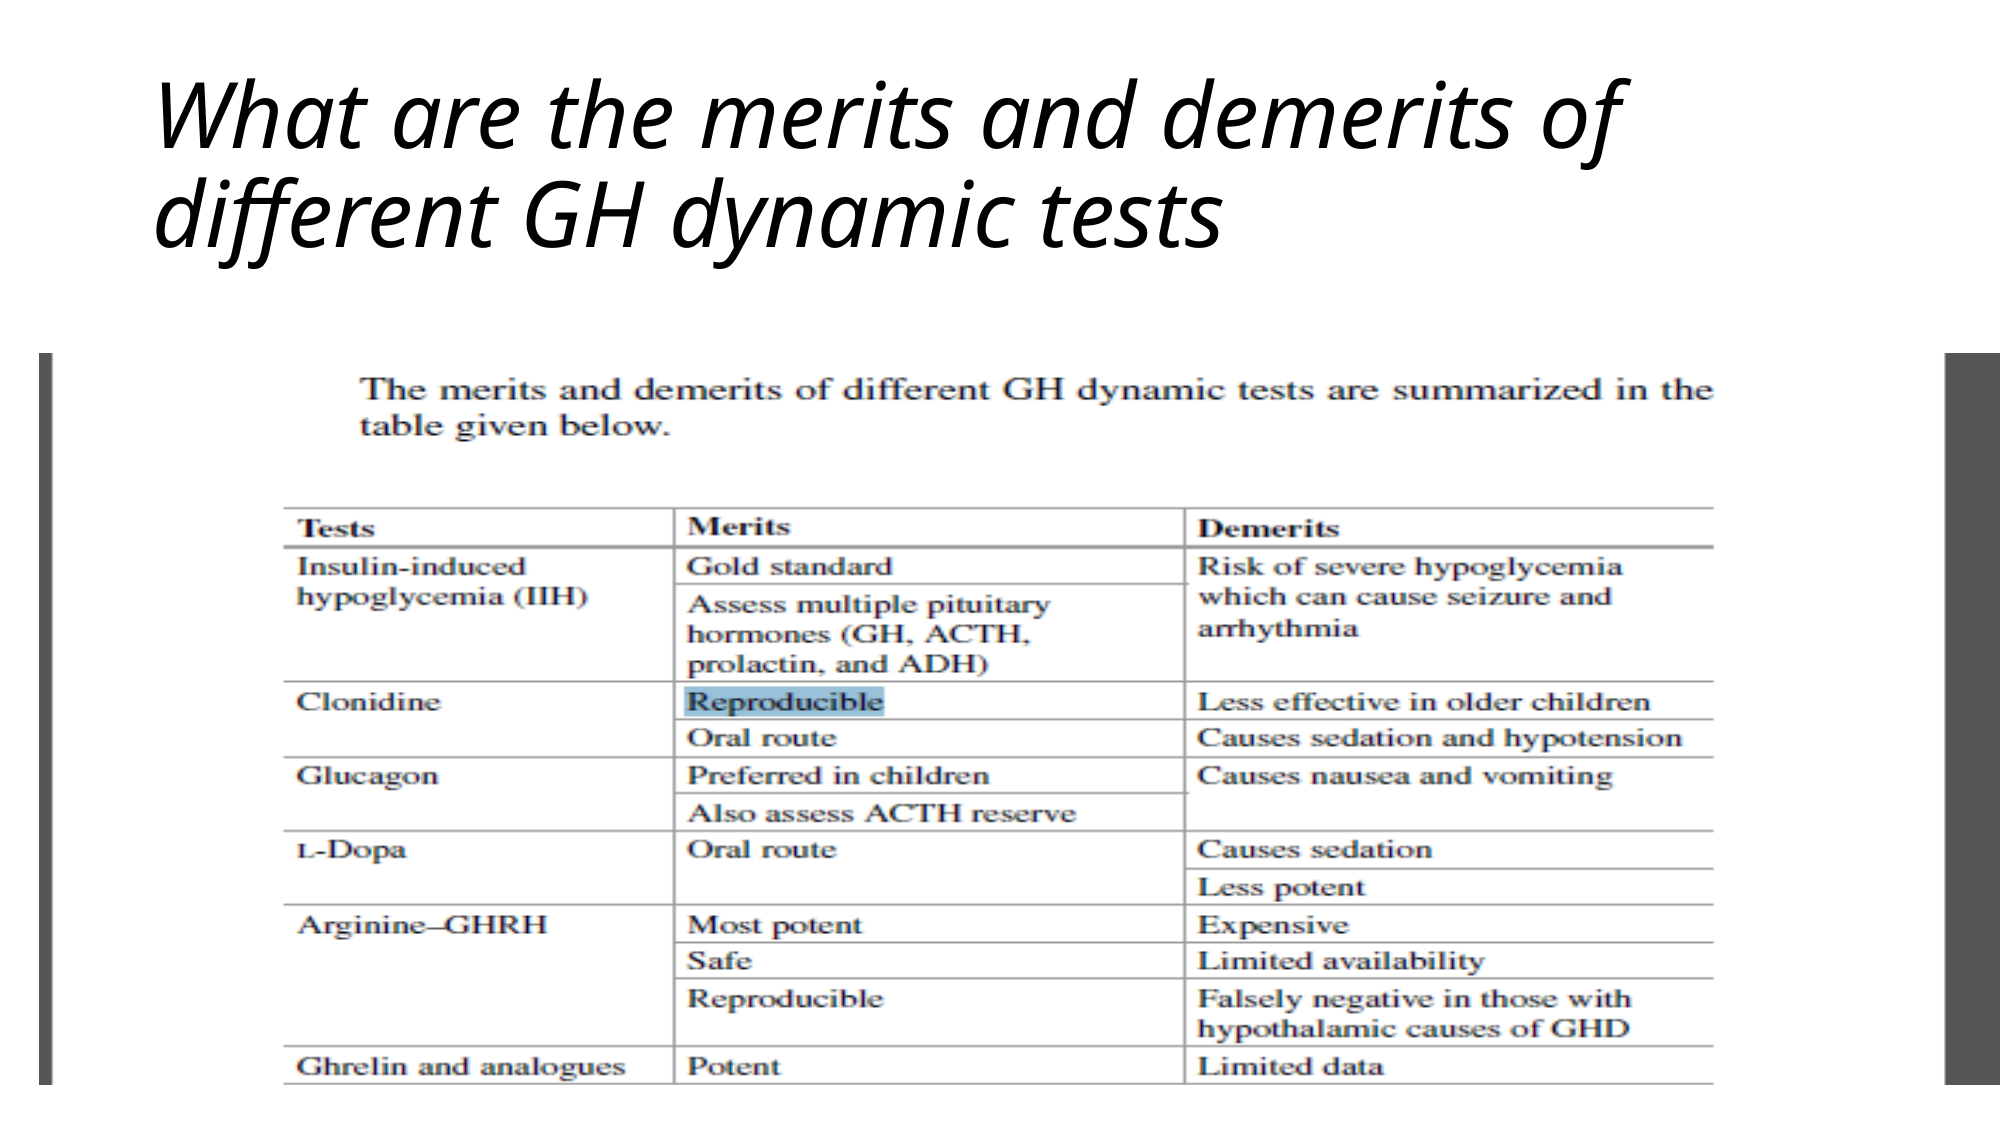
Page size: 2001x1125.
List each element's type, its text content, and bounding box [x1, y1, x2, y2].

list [39, 353, 2000, 1085]
title What are the merits and demerits of different GH dynamic tests [137, 59, 1863, 278]
